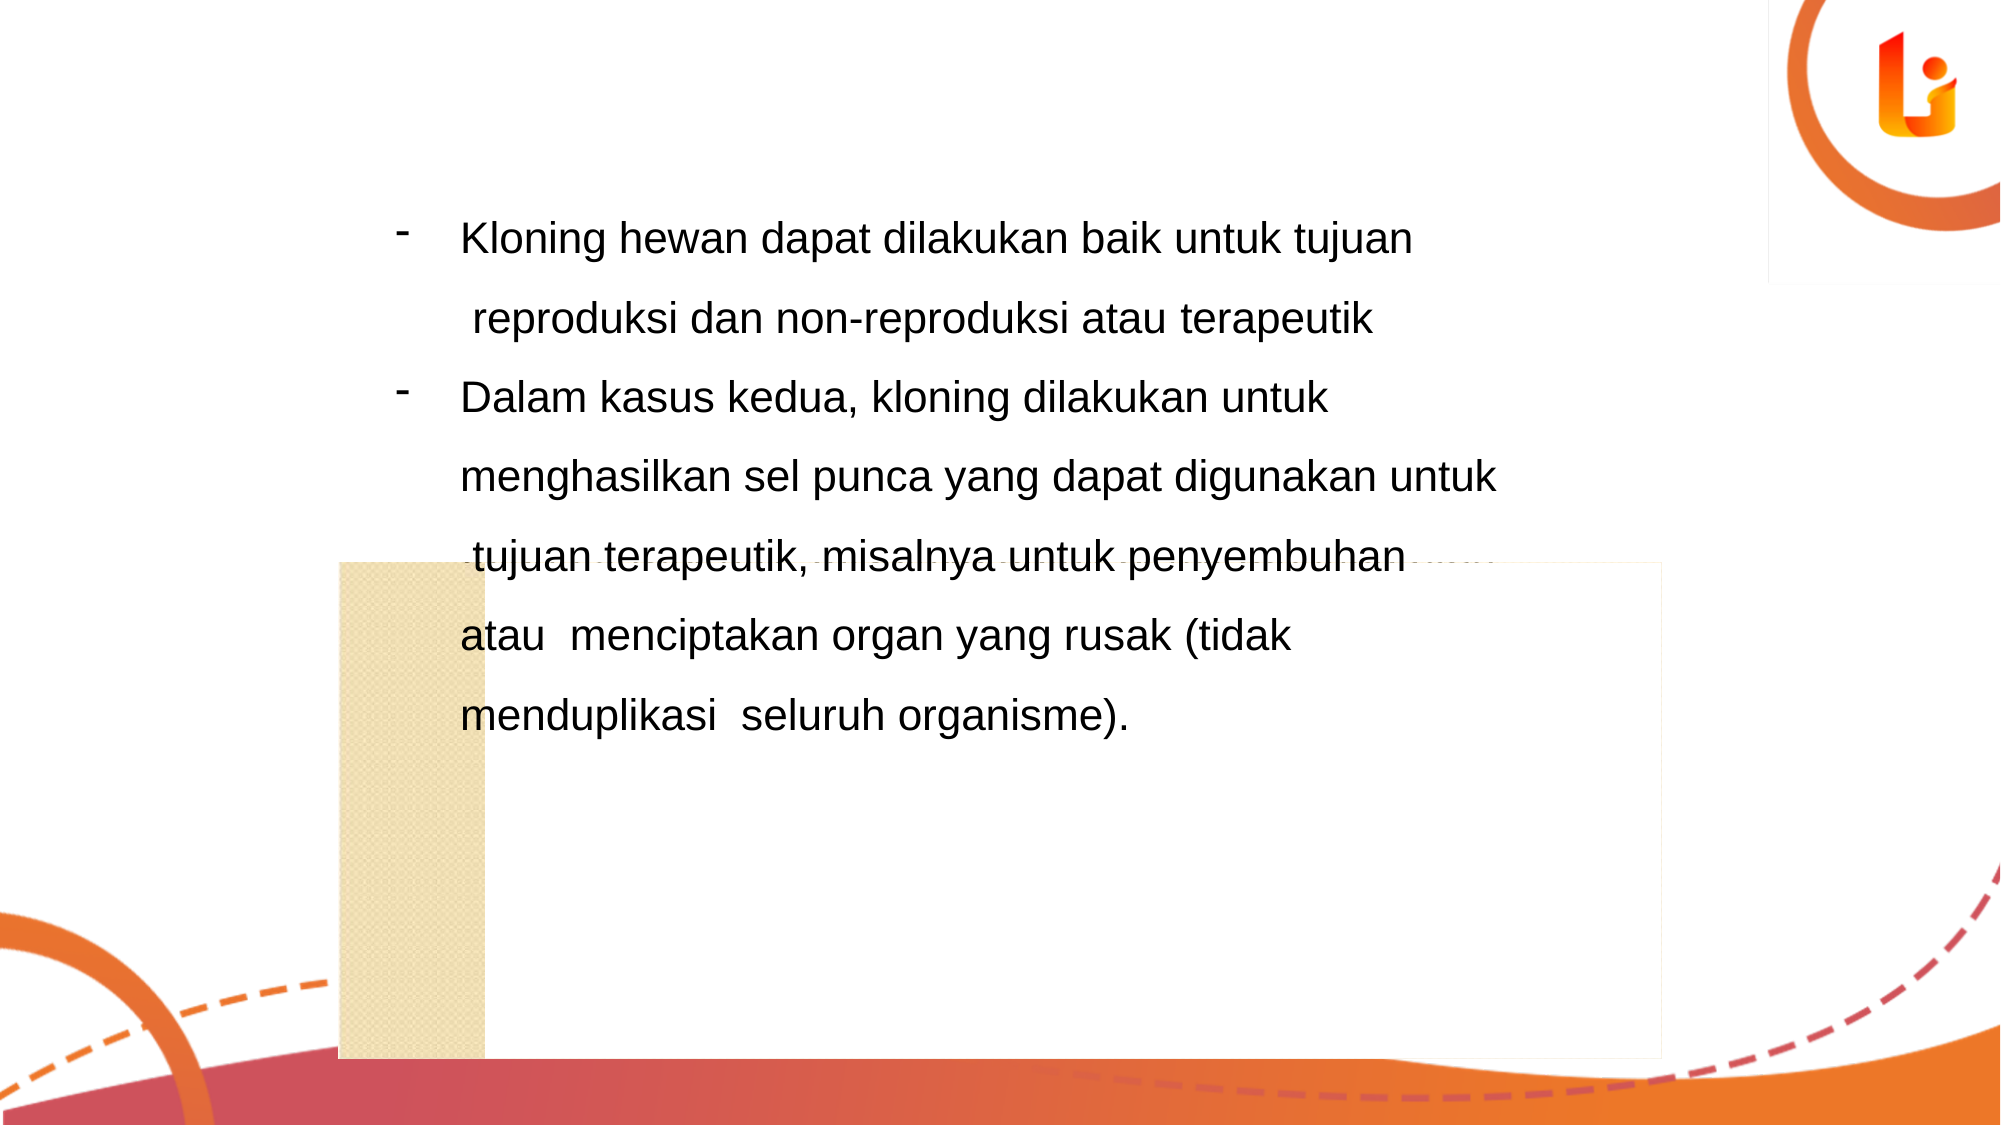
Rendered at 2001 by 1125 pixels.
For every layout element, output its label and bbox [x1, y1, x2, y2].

picture [0, 0, 2001, 1125]
text_box [338, 66, 1662, 1060]
